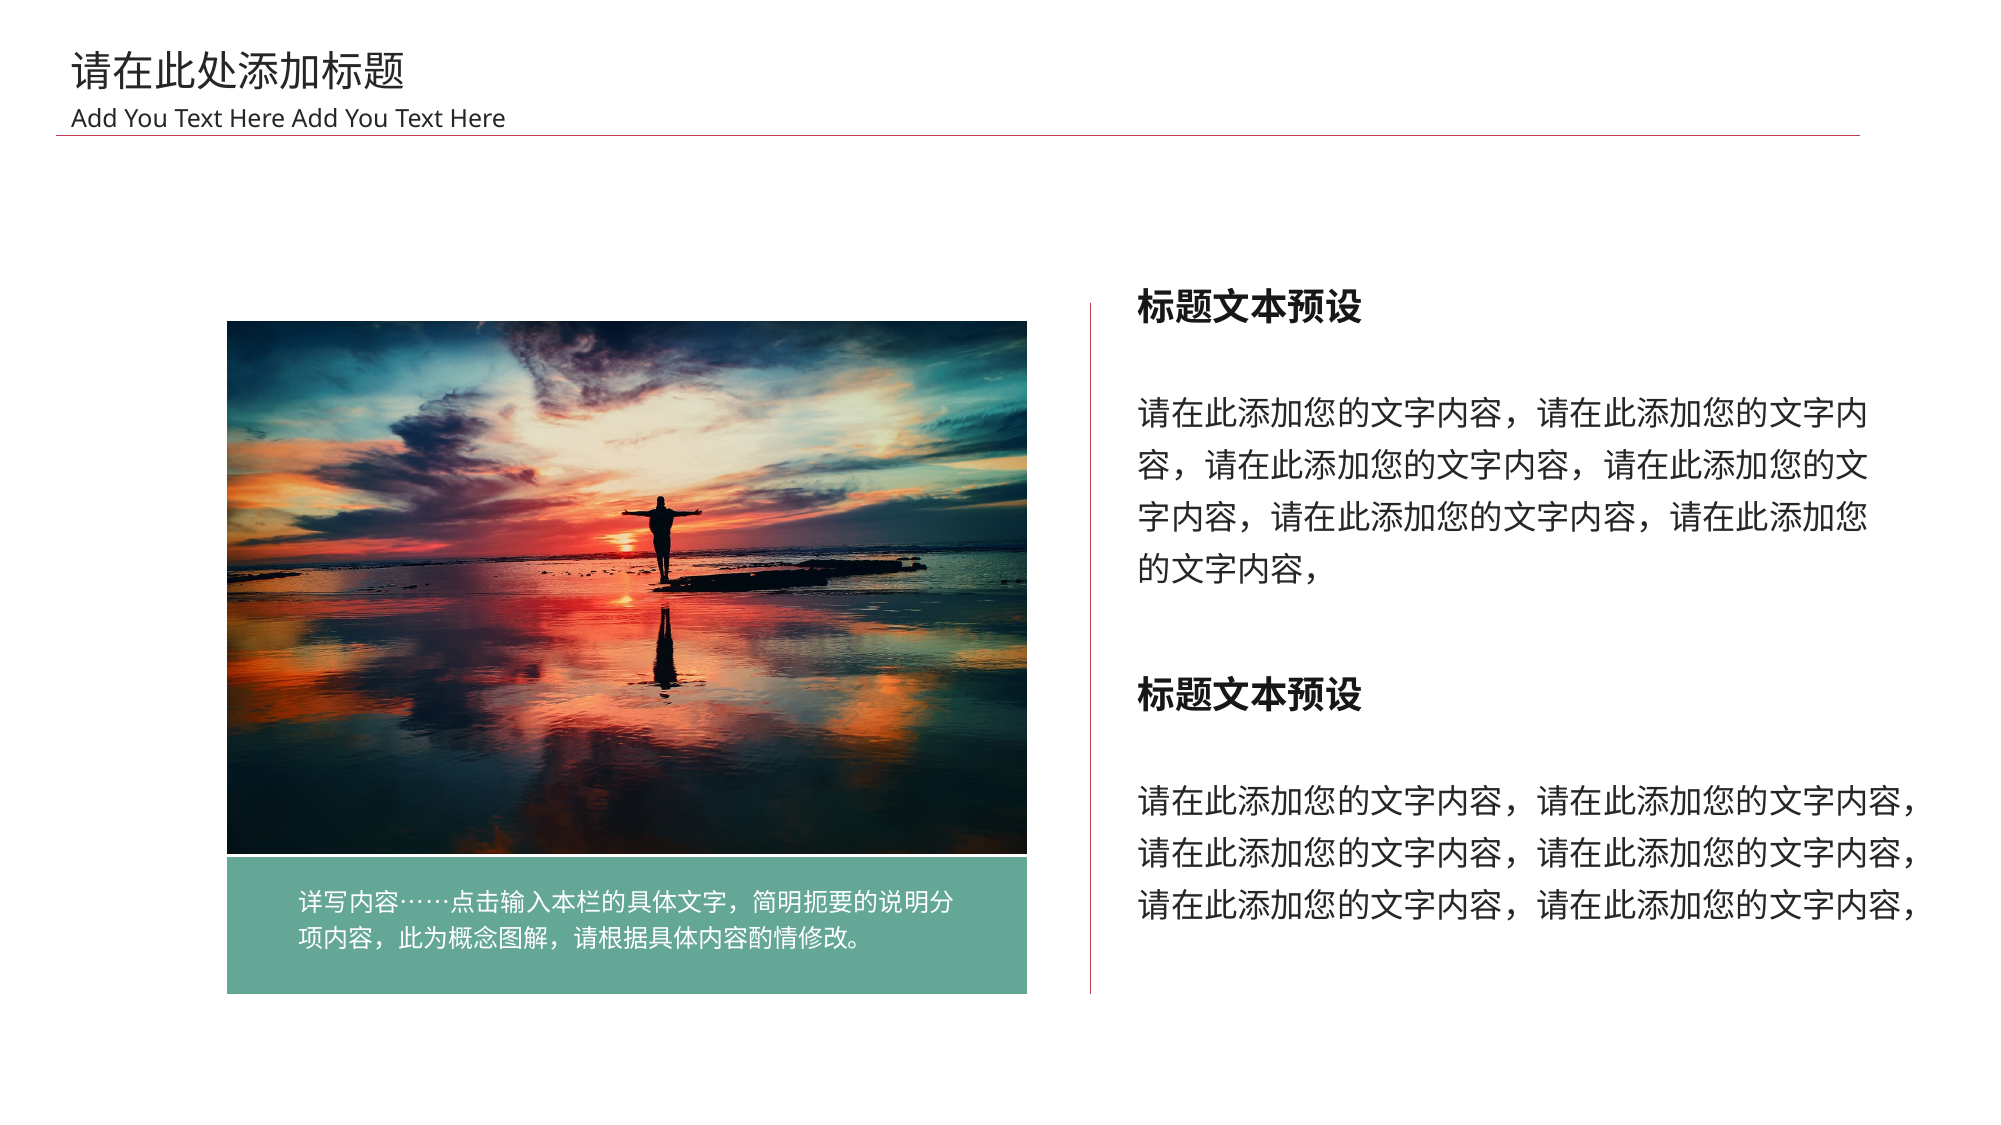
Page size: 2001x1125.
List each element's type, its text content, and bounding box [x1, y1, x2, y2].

text_box 标题文本预设 请在此添加您的文字内容，请在此添加您的文字内容，请在此添加您的文字内容，请在此添加您的文字内容，请在此添加您的文字内容，请在此添加您的文字内容， [1122, 663, 1918, 1035]
text_box Add You Text Here Add You Text Here [56, 136, 558, 141]
text_box 请在此处添加标题 [56, 37, 469, 86]
text_box 标题文本预设 请在此添加您的文字内容，请在此添加您的文字内容，请在此添加您的文字内容，请在此添加您的文字内容，请在此添加您的文字内容，请在此添加您的文字内容， [1122, 275, 1897, 647]
picture [227, 321, 1027, 854]
text_box 详写内容……点击输入本栏的具体文字，简明扼要的说明分项内容，此为概念图解，请根据具体内容酌情修改。 [283, 873, 971, 973]
text_box [227, 857, 1027, 994]
text_box Add You Text Here Add You Text Here [56, 86, 558, 135]
